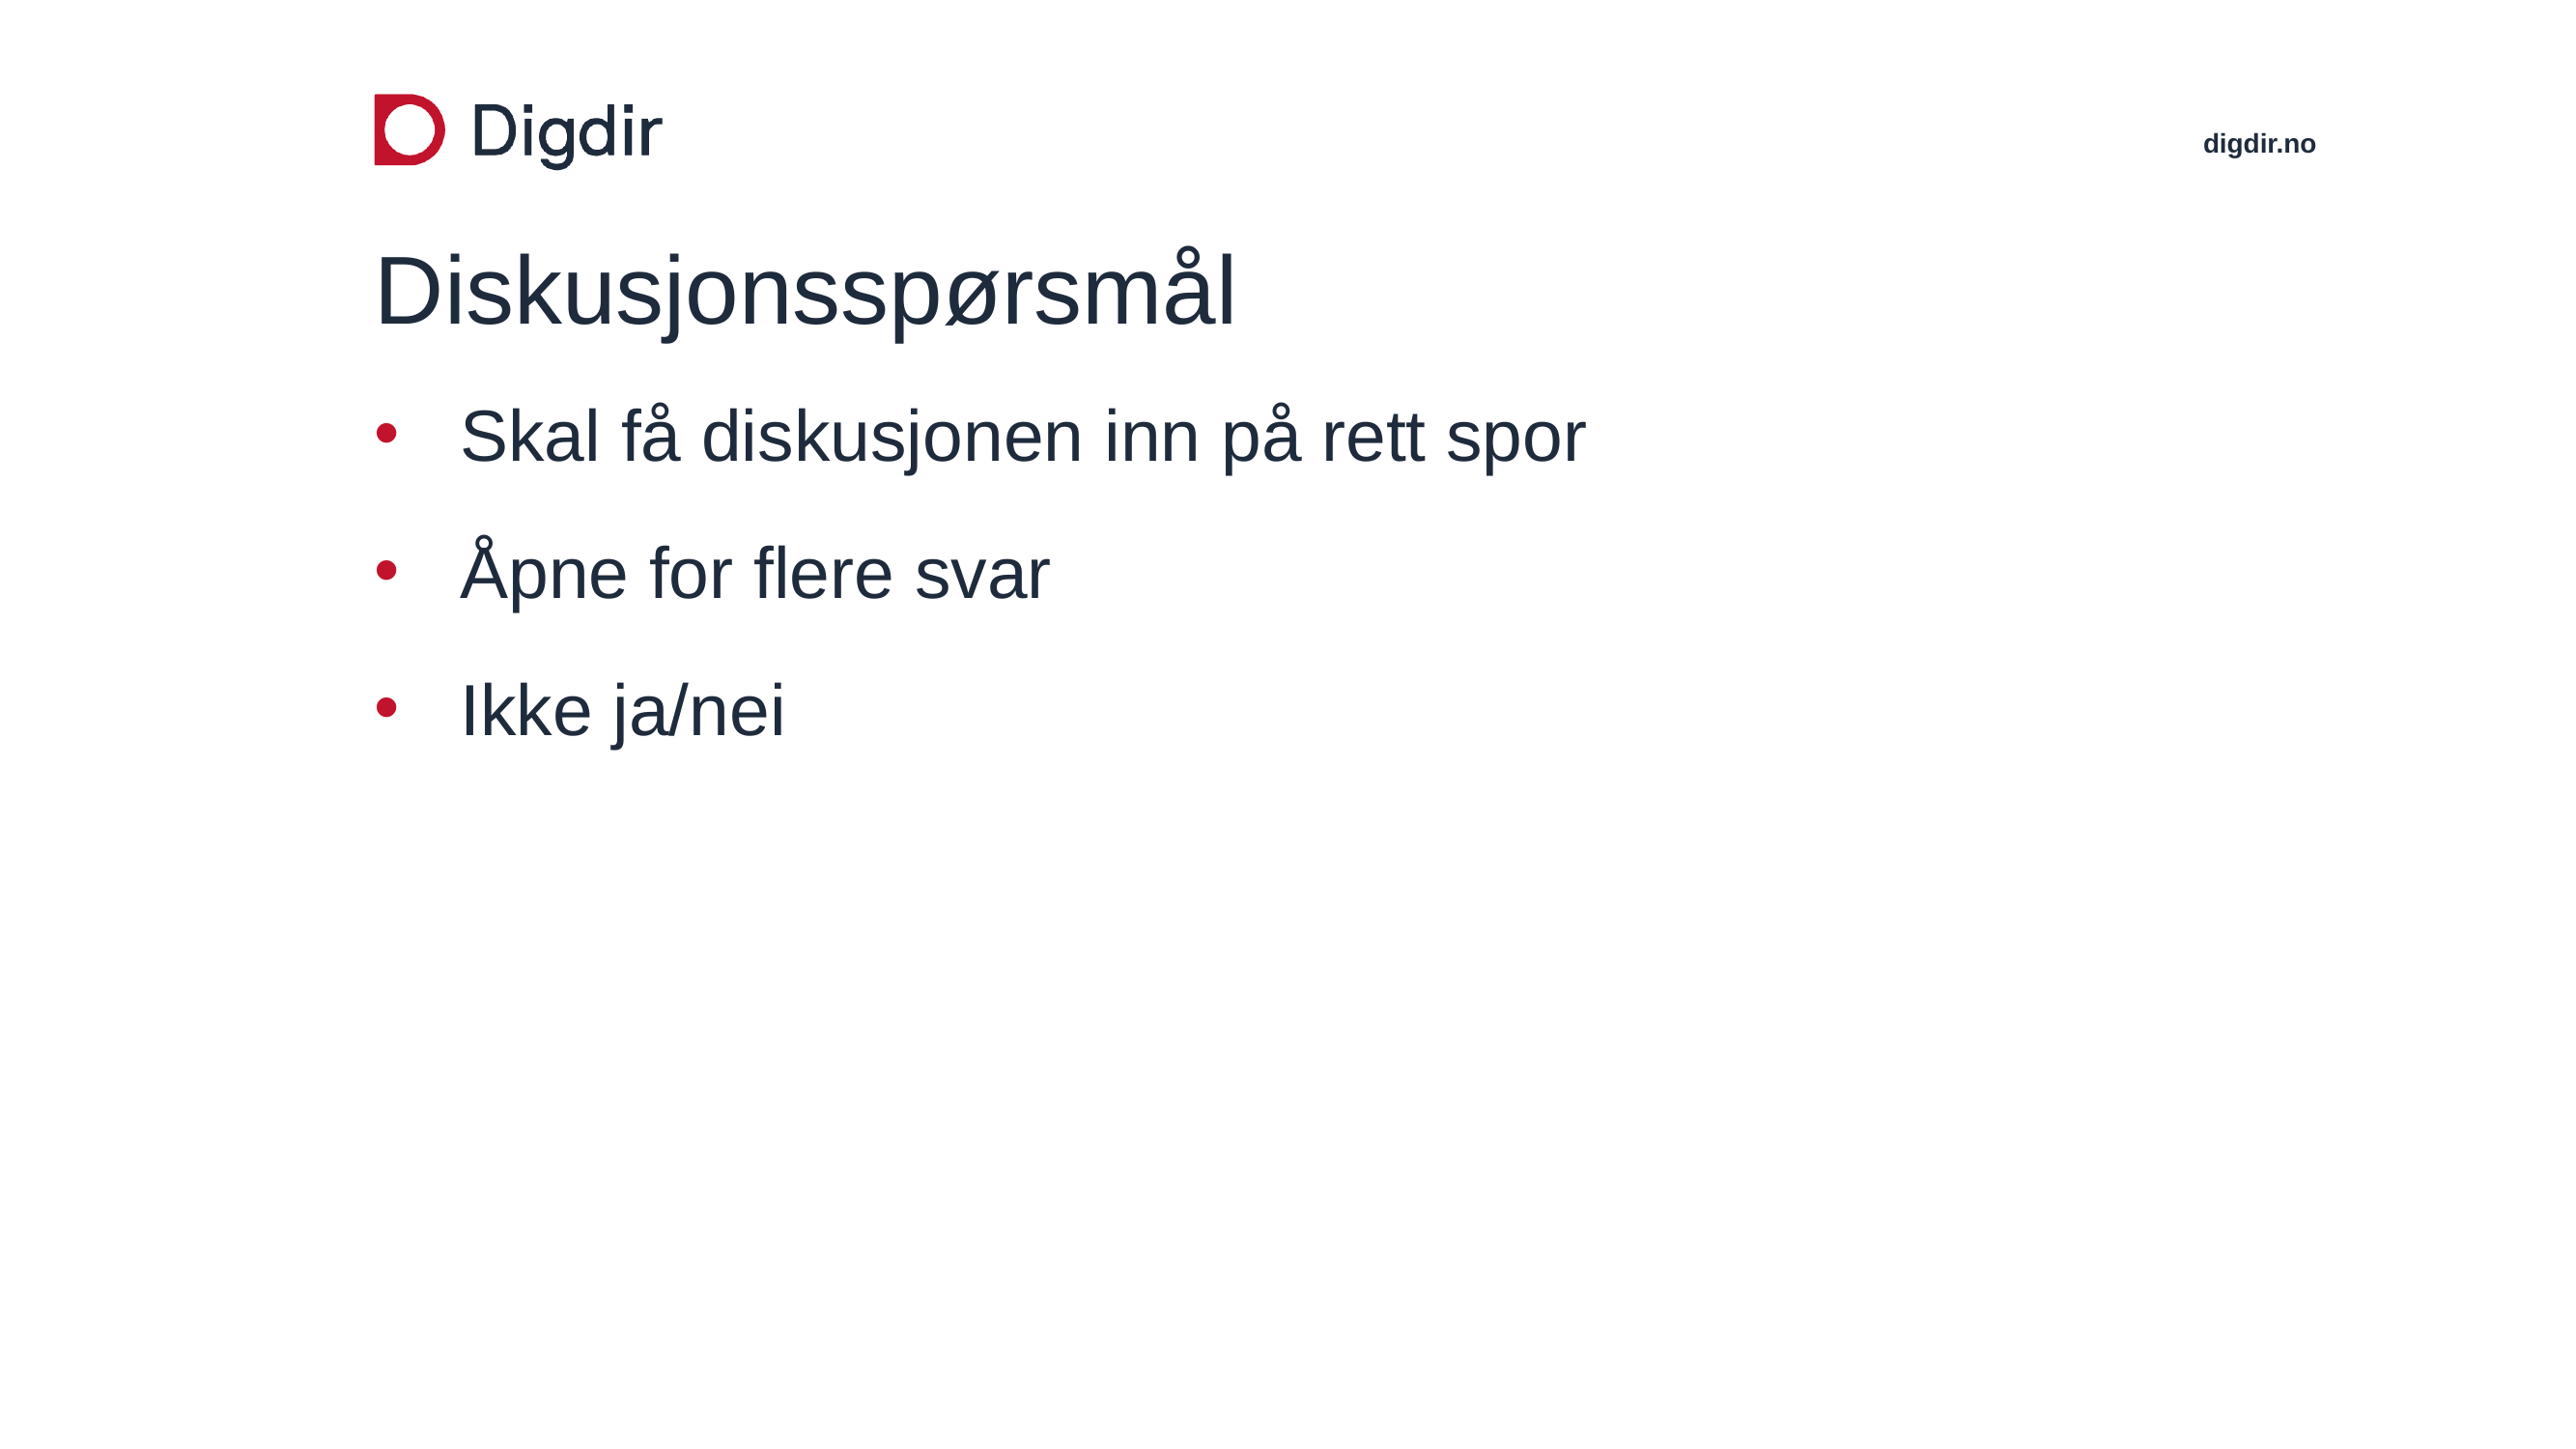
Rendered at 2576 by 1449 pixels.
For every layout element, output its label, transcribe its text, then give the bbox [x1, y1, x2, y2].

title Diskusjonsspørsmål [374, 234, 2323, 345]
list Skal få diskusjonen inn på rett spor Åpne for flere svar Ikke ja/nei [374, 388, 2323, 1303]
picture [354, 73, 682, 185]
